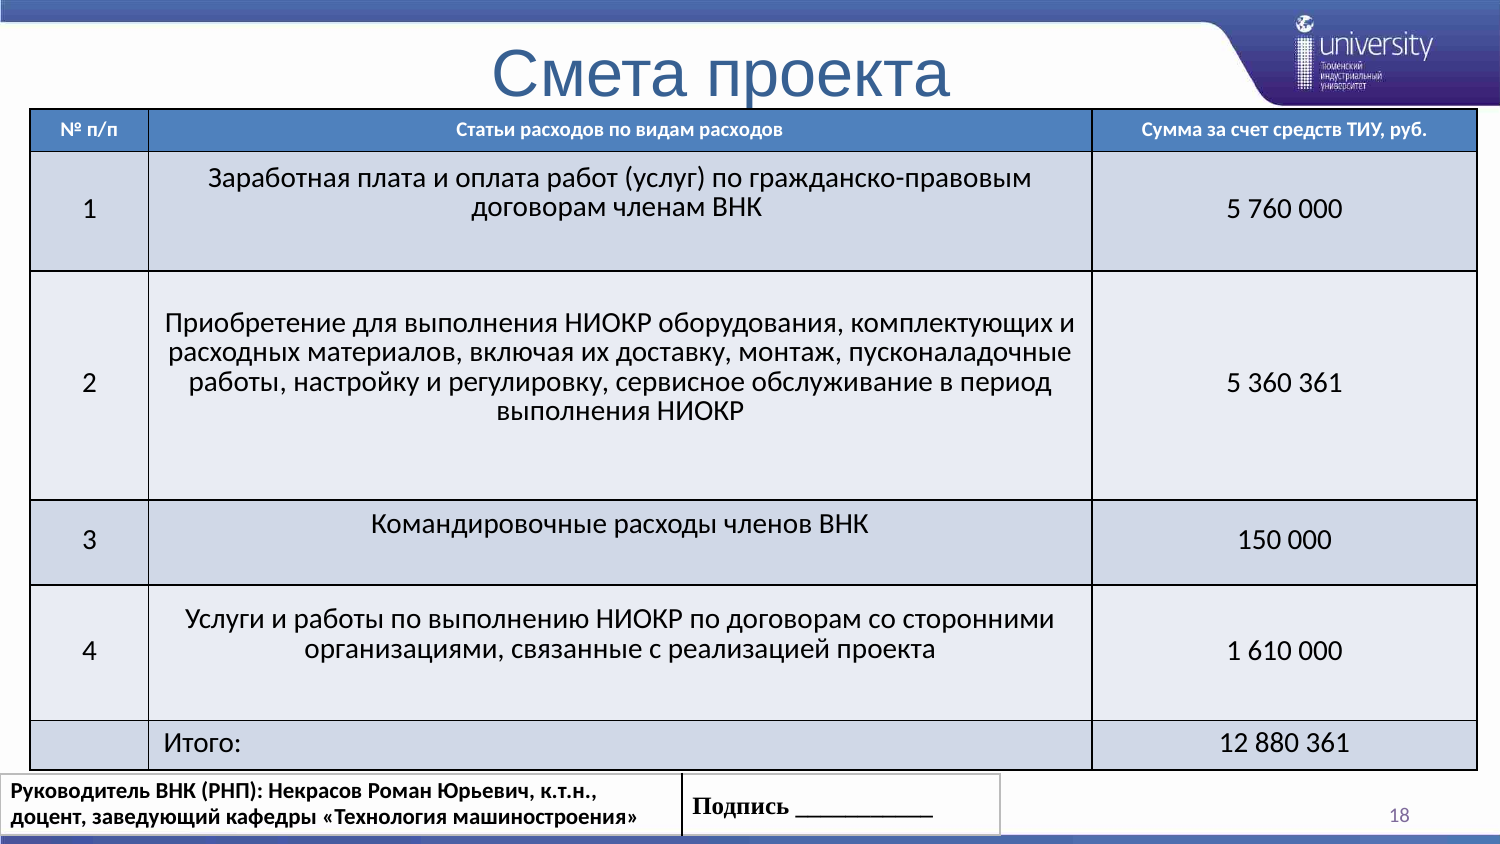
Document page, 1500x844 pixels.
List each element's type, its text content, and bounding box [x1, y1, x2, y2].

table_cell 5 760 000 [1093, 152, 1476, 270]
table_cell 3 [31, 501, 148, 584]
table_header Сумма за счет средств ТИУ, руб. [1093, 110, 1476, 151]
table_cell Итого: [149, 721, 1091, 769]
table_header Подпись ___________ [683, 775, 999, 834]
table_cell 4 [31, 586, 148, 720]
table_cell Приобретение для выполнения НИОКР оборудования, комплектующих и расходных материалов, включая их доставку, монтаж, пусконаладочные работы, настройку и регулировку, сервисное обслуживание в период выполнения НИОКР [149, 272, 1091, 499]
slide_number 18 [1074, 792, 1425, 838]
table_cell Услуги и работы по выполнению НИОКР по договорам со сторонними организациями, связанные с реализацией проекта [149, 586, 1091, 720]
table_cell Командировочные расходы членов ВНК [149, 501, 1091, 584]
title Смета проекта [46, 0, 1397, 108]
table_header Статьи расходов по видам расходов [149, 110, 1091, 151]
table_cell 2 [31, 272, 148, 499]
table_cell [31, 721, 148, 769]
table_cell 5 360 361 [1093, 272, 1476, 499]
picture [0, 0, 1500, 844]
table_cell 12 880 361 [1093, 721, 1476, 769]
table_header № п/п [31, 110, 148, 151]
table_cell Заработная плата и оплата работ (услуг) по гражданско-правовым договорам членам ВНК [149, 152, 1091, 270]
table_cell 150 000 [1093, 501, 1476, 584]
table_header Руководитель ВНК (РНП): Некрасов Роман Юрьевич, к.т.н., доцент, заведующий кафедры «Технология машиностроения» [1, 775, 681, 834]
table_cell 1 610 000 [1093, 586, 1476, 720]
table_cell 1 [31, 152, 148, 270]
